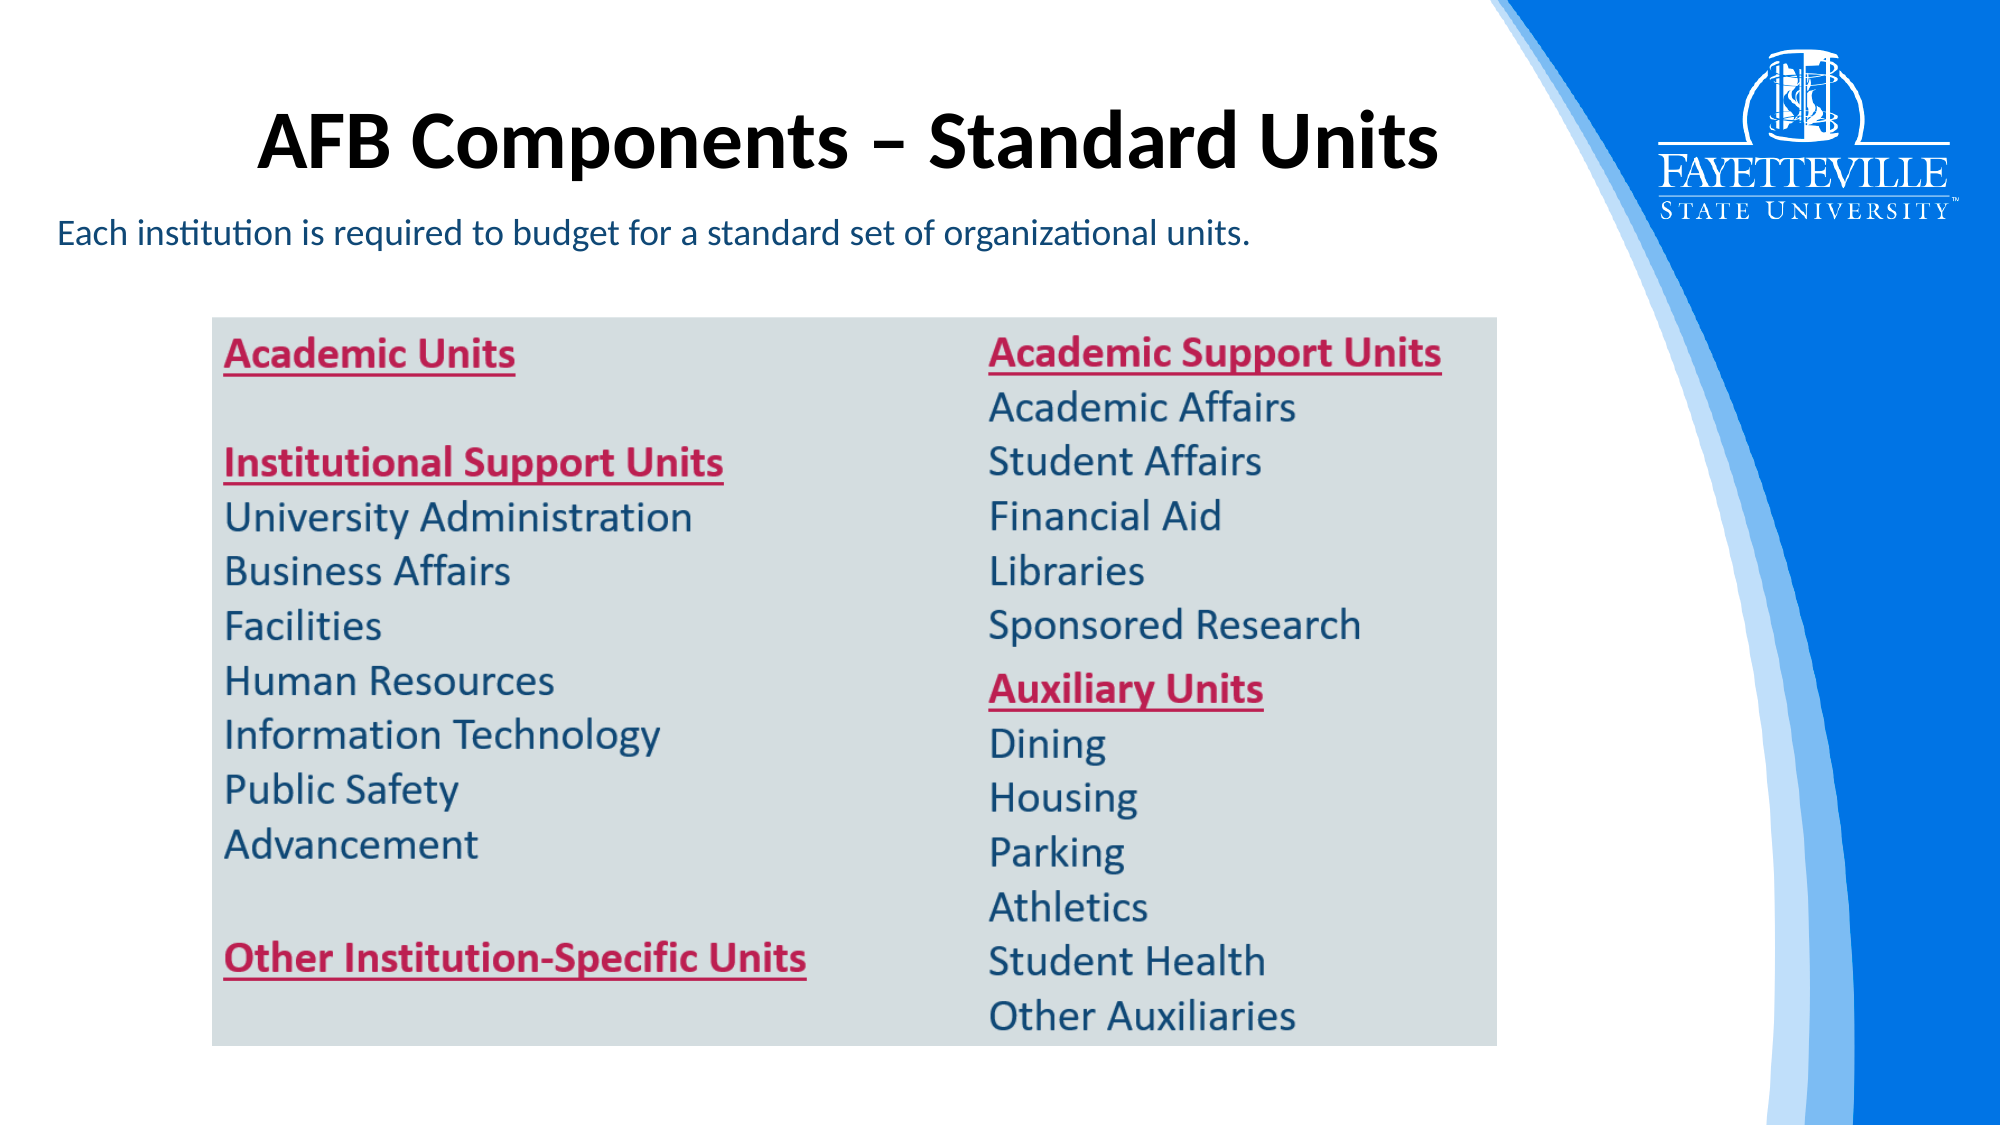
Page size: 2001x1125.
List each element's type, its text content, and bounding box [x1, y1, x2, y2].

text_box Each institution is required to budget for a standard set of organizational units. [42, 200, 1617, 280]
title AFB Components – Standard Units [95, 88, 1604, 200]
picture [0, 0, 2000, 1125]
